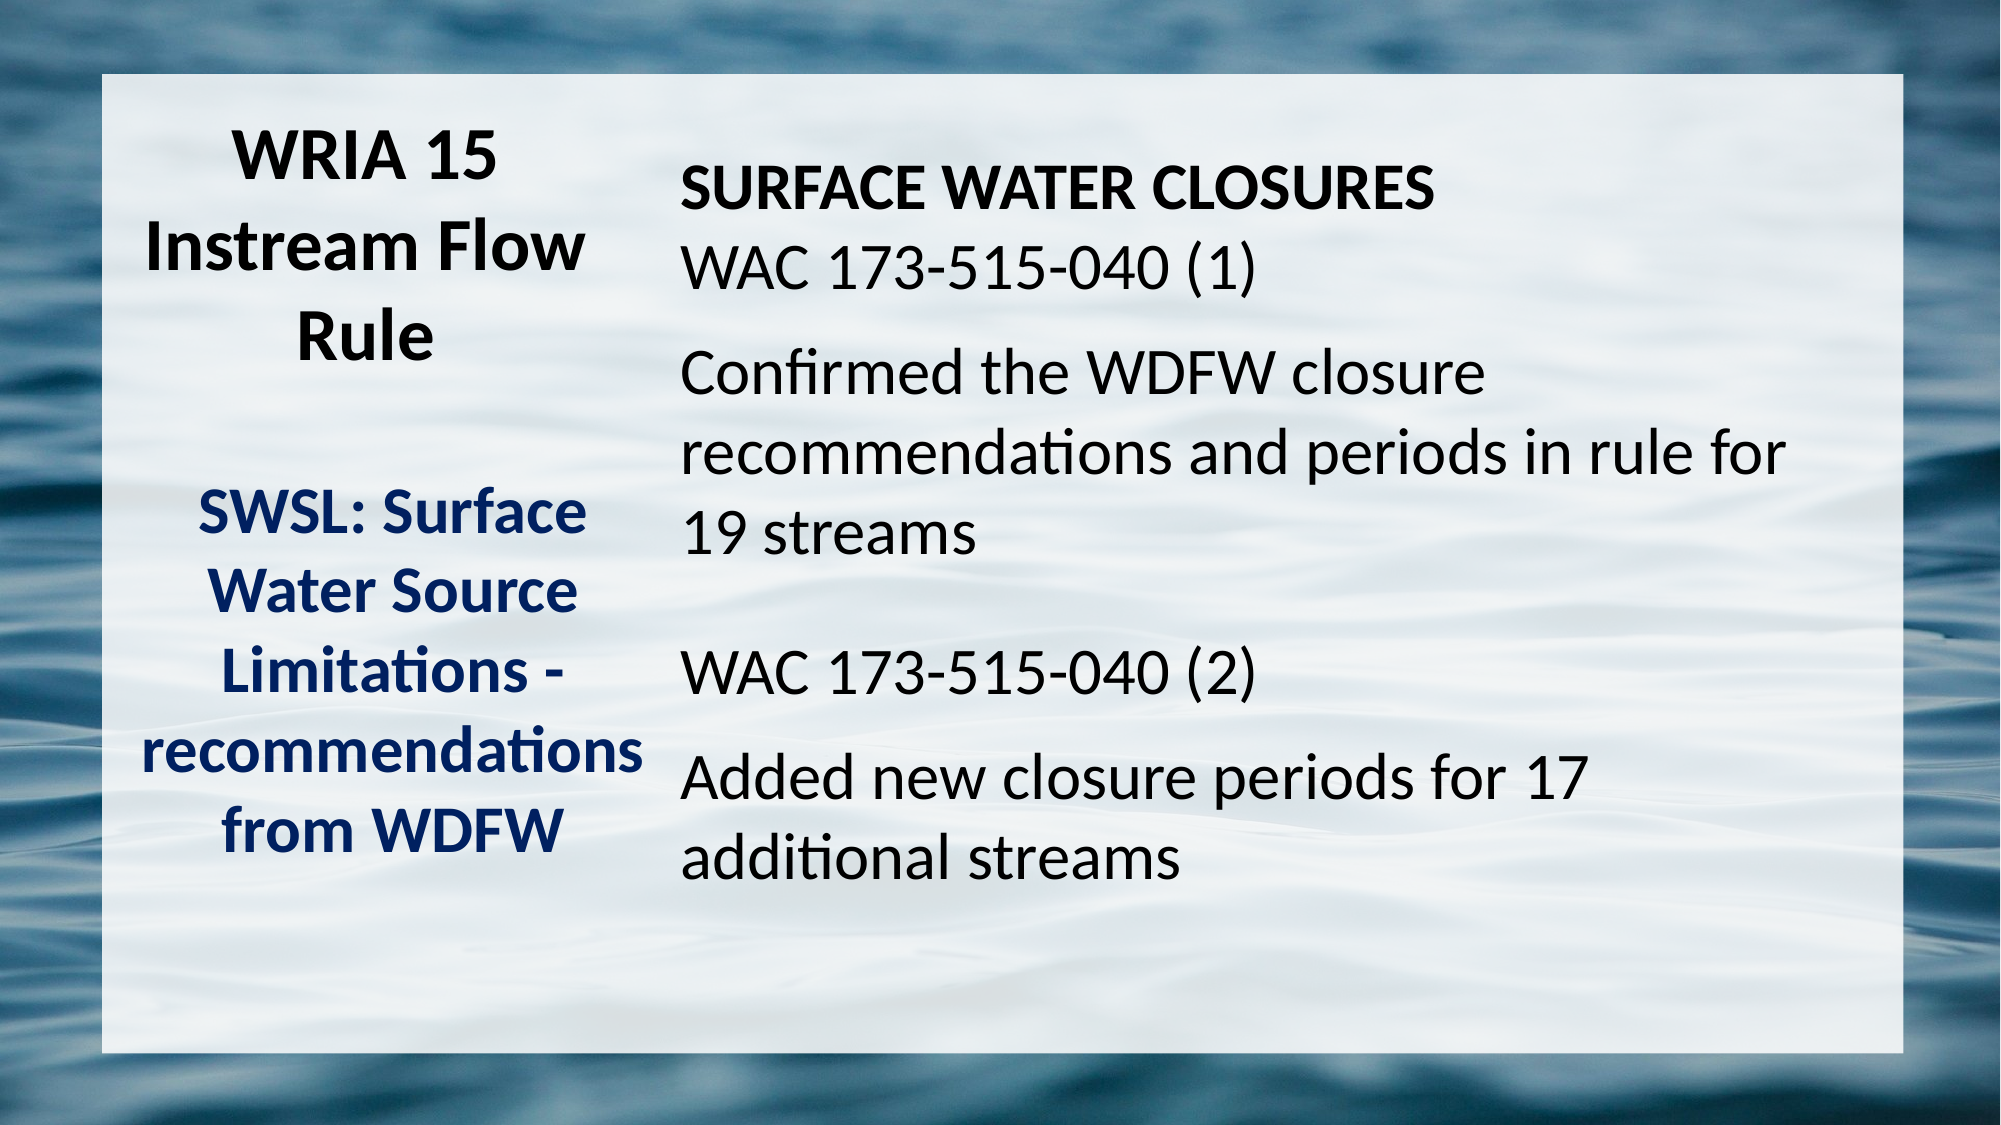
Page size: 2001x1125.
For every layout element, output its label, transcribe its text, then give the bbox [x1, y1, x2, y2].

text_box SURFACE WATER CLOSURES WAC 173-515-040 (1) Confirmed the WDFW closure recommendations and periods in rule for 19 streams [665, 135, 1885, 576]
text_box WRIA 15 Instream Flow Rule [120, 97, 611, 383]
text_box WAC 173-515-040 (2) Added new closure periods for 17 additional streams [665, 620, 1885, 901]
picture [0, 0, 2001, 1125]
text_box SWSL: Surface Water Source Limitations - recommendations from WDFW [120, 458, 666, 874]
